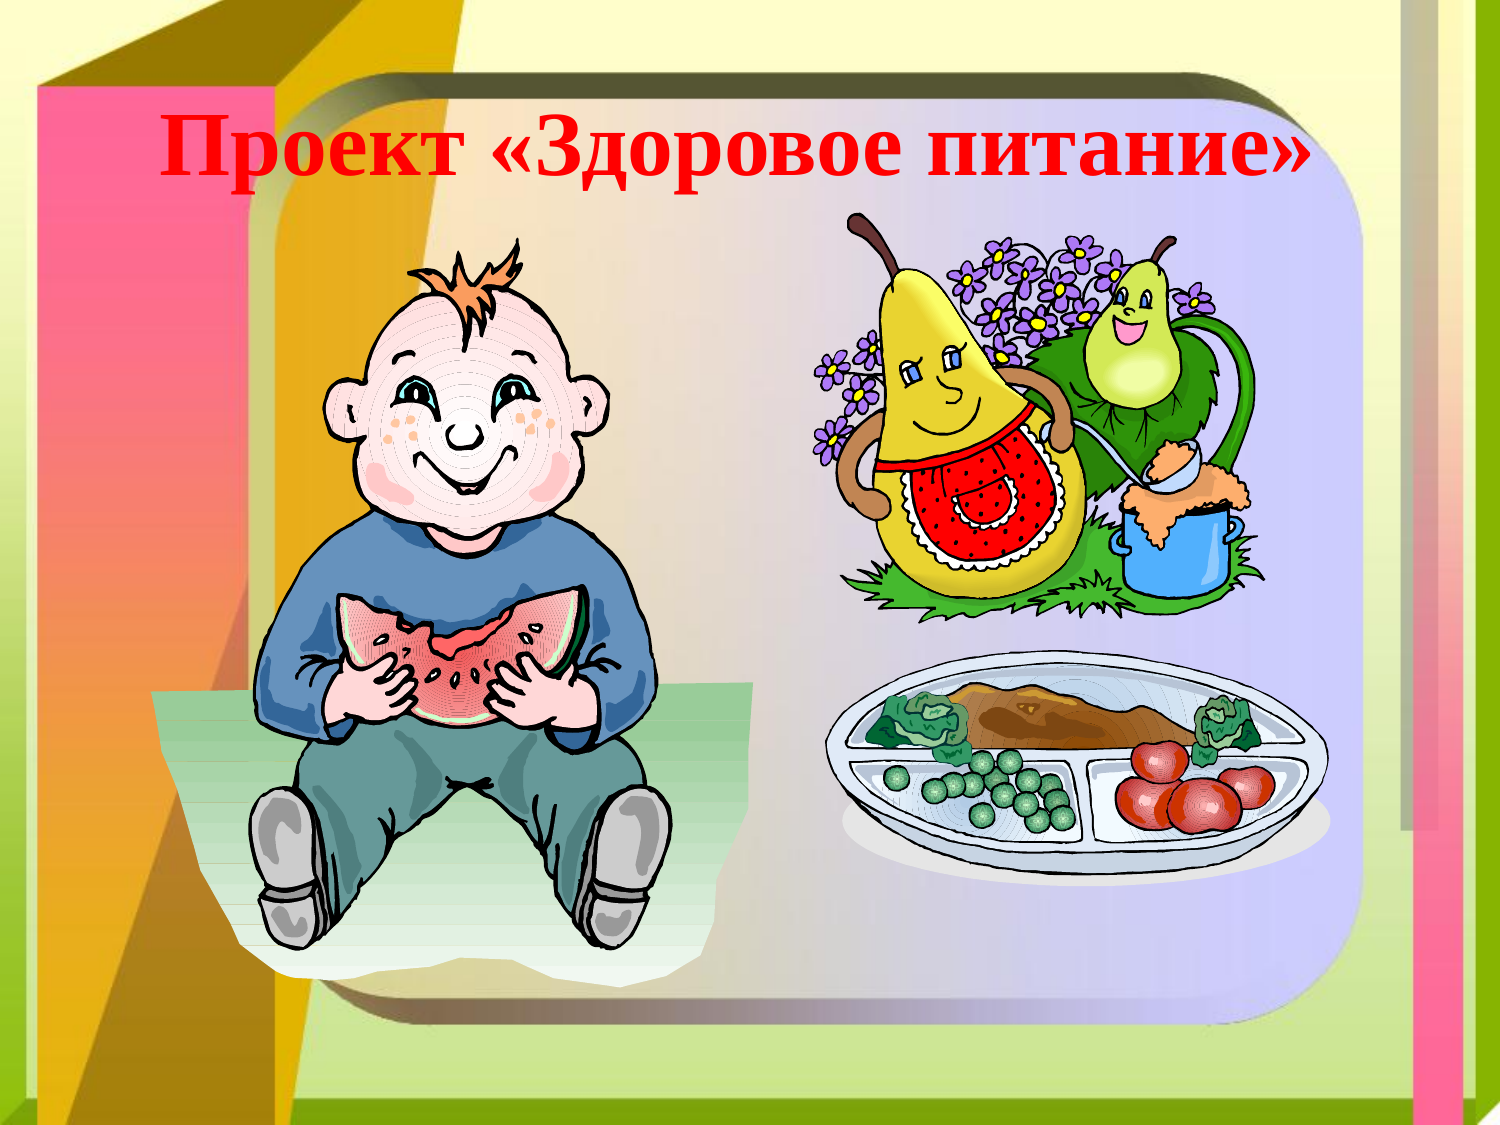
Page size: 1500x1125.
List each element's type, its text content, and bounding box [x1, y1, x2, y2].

picture [0, 0, 1500, 1125]
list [149, 237, 754, 988]
title Проект «Здоровое питание» [74, 44, 1426, 233]
